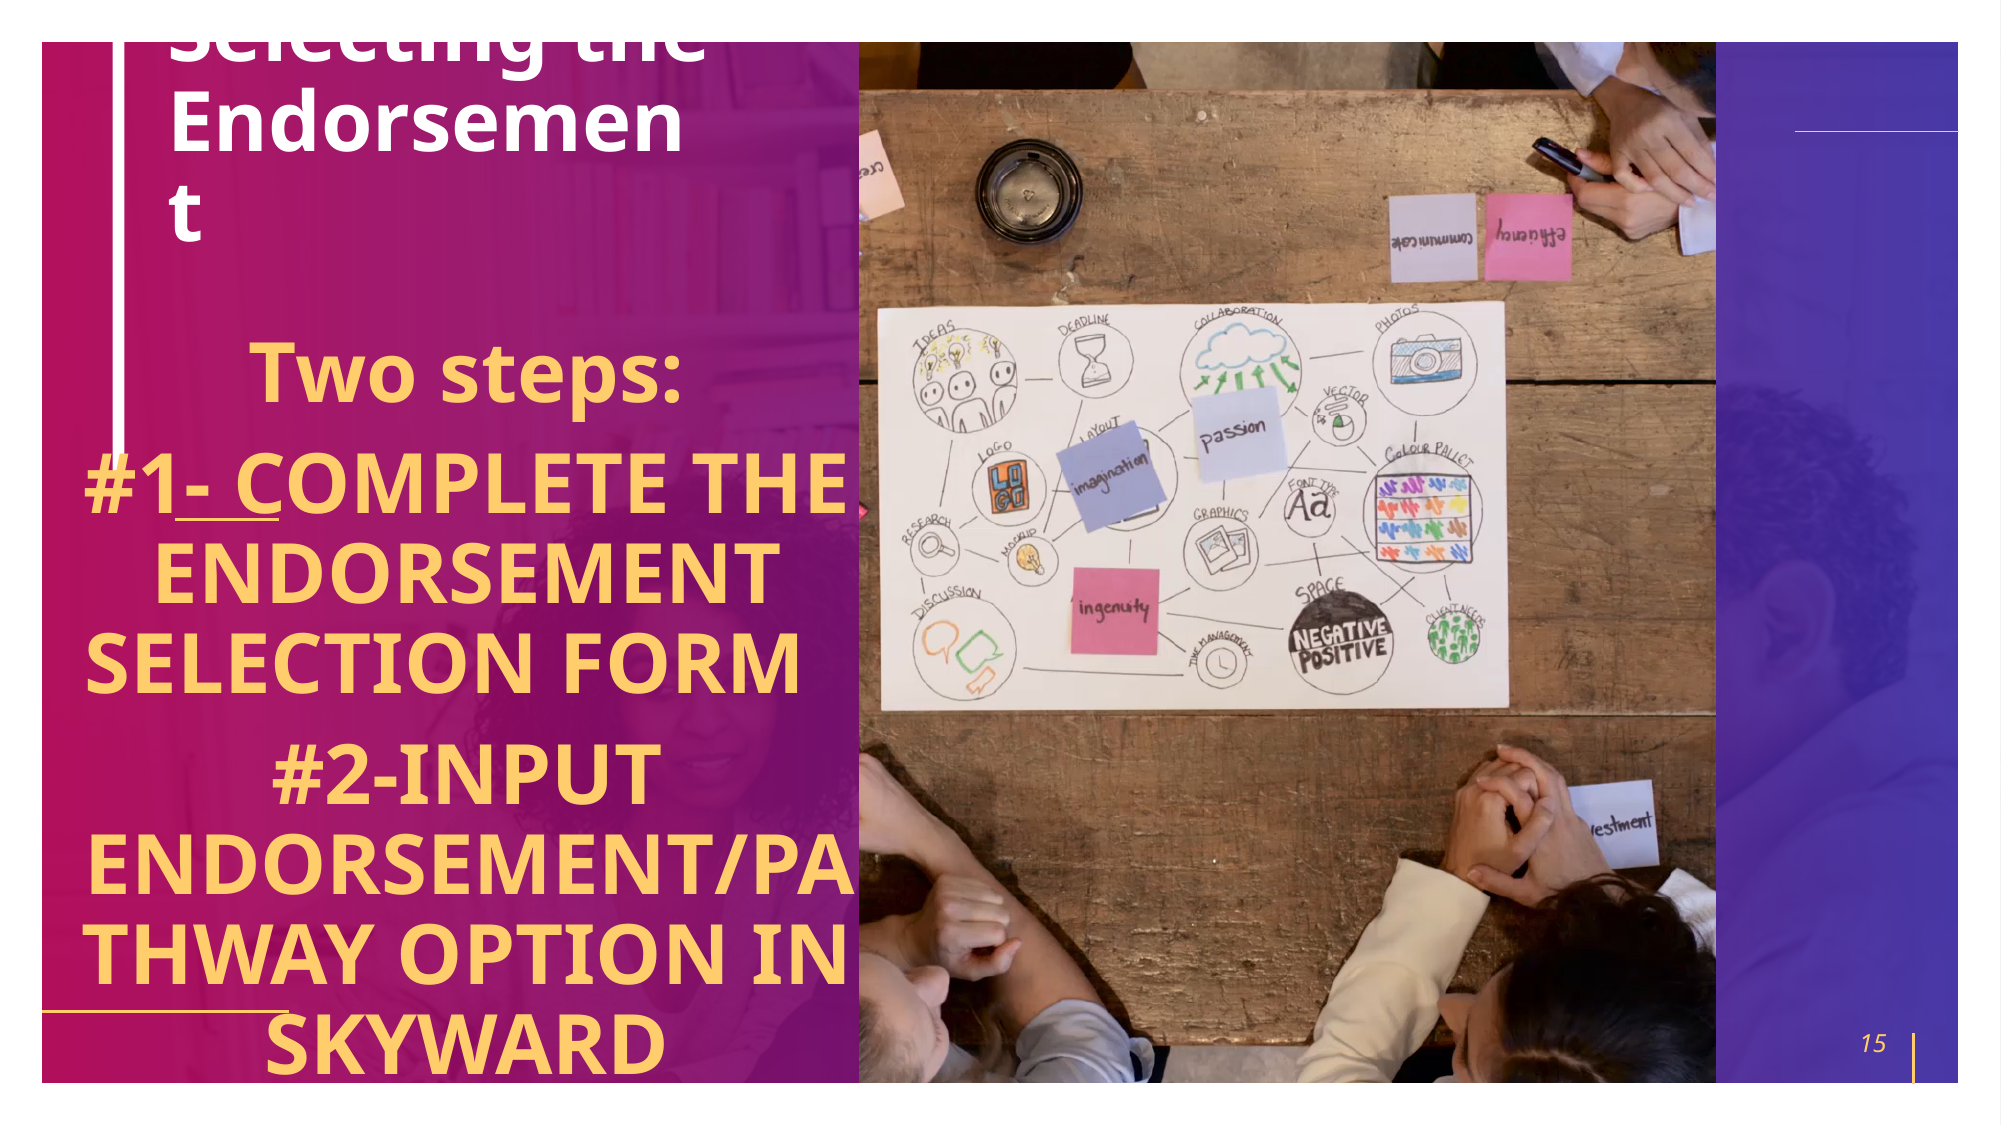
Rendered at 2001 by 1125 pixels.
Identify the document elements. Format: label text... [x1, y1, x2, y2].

text_box Two steps: #1- COMPLETE THE ENDORSEMENT SELECTION FORM #2-INPUT ENDORSEMENT/PATHWAY OPTION IN SKYWARD [64, 202, 870, 1100]
title Selecting the Endorsement [152, 0, 729, 202]
slide_number 15 [1717, 1015, 1902, 1075]
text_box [858, 41, 1717, 1083]
